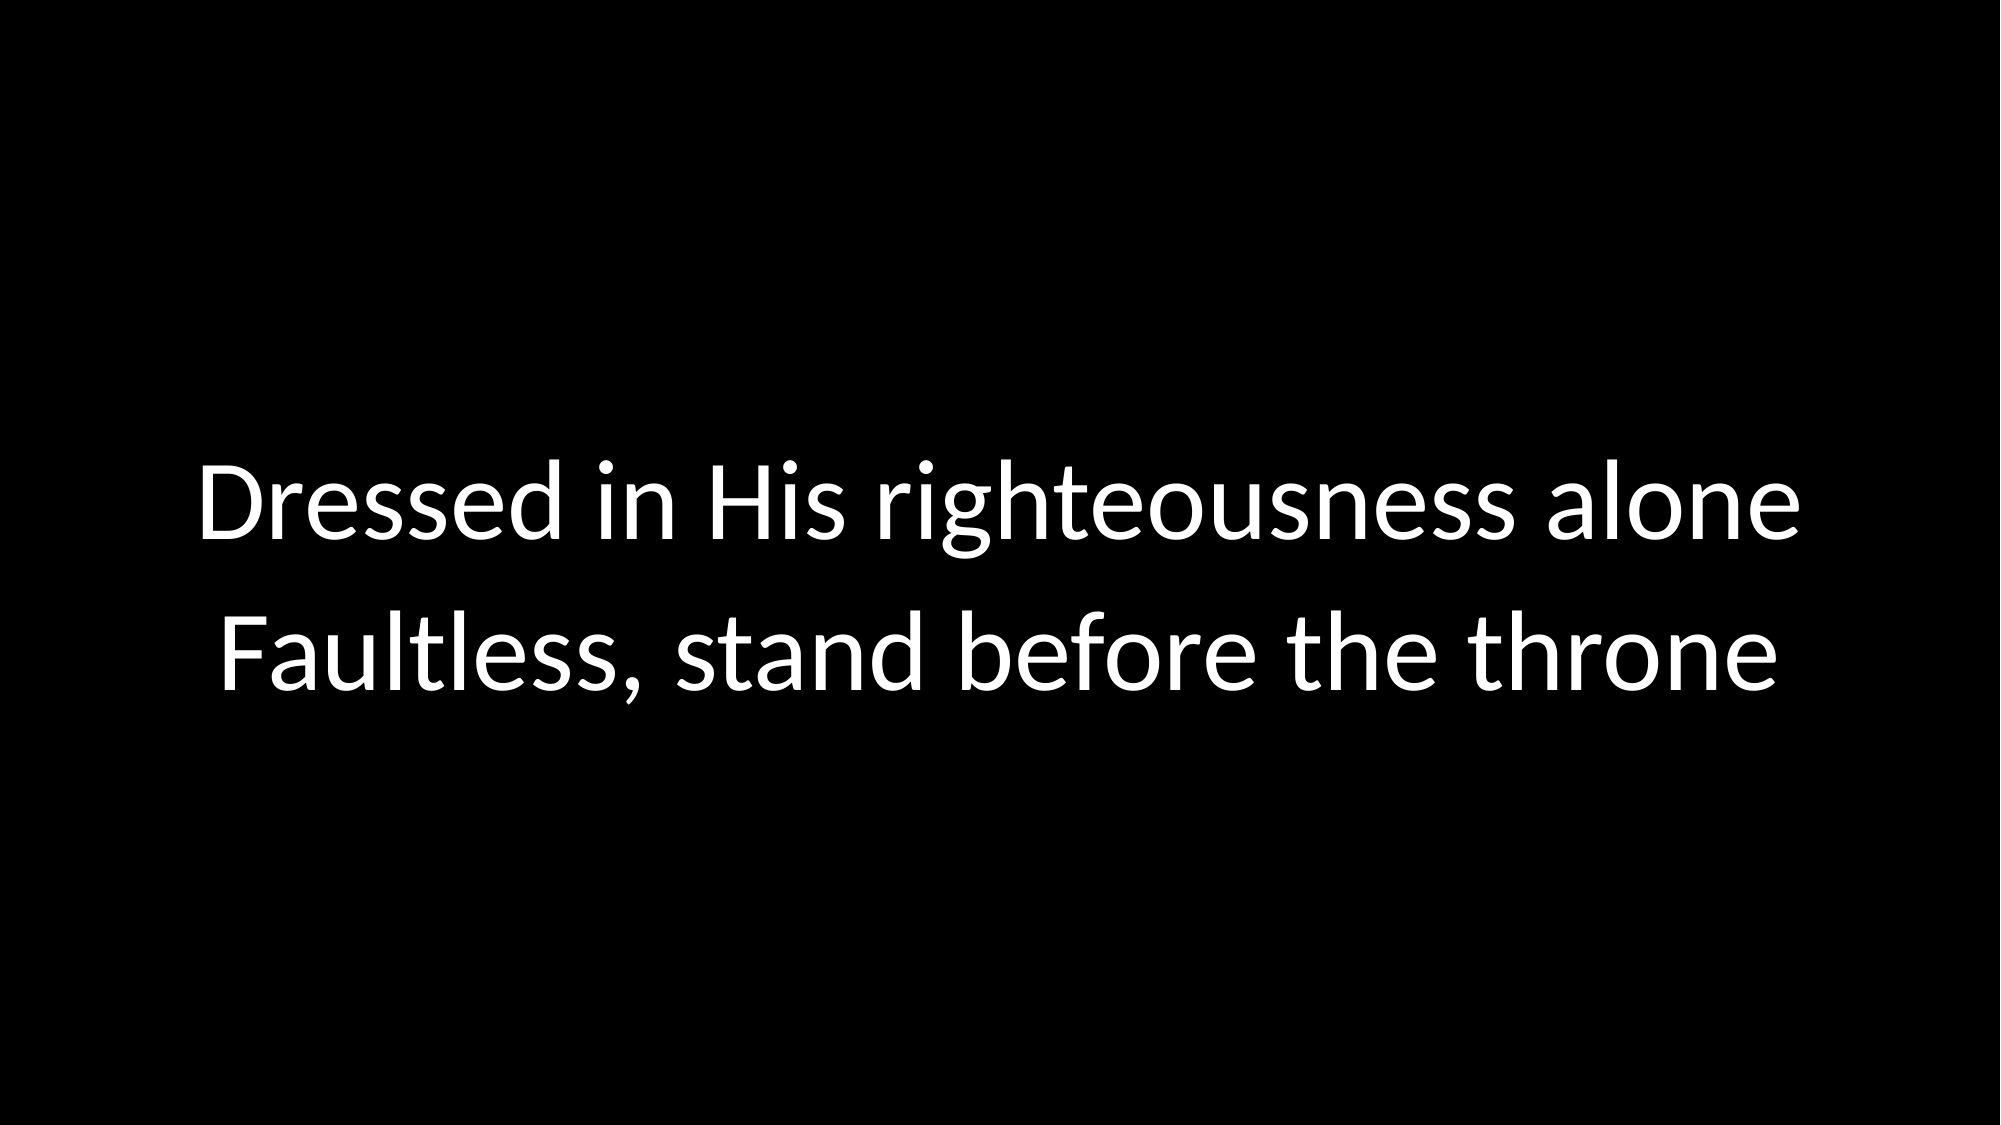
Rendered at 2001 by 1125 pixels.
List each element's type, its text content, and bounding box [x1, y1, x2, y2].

title Dressed in His righteousness alone Faultless, stand before the throne [0, 0, 2000, 1125]
